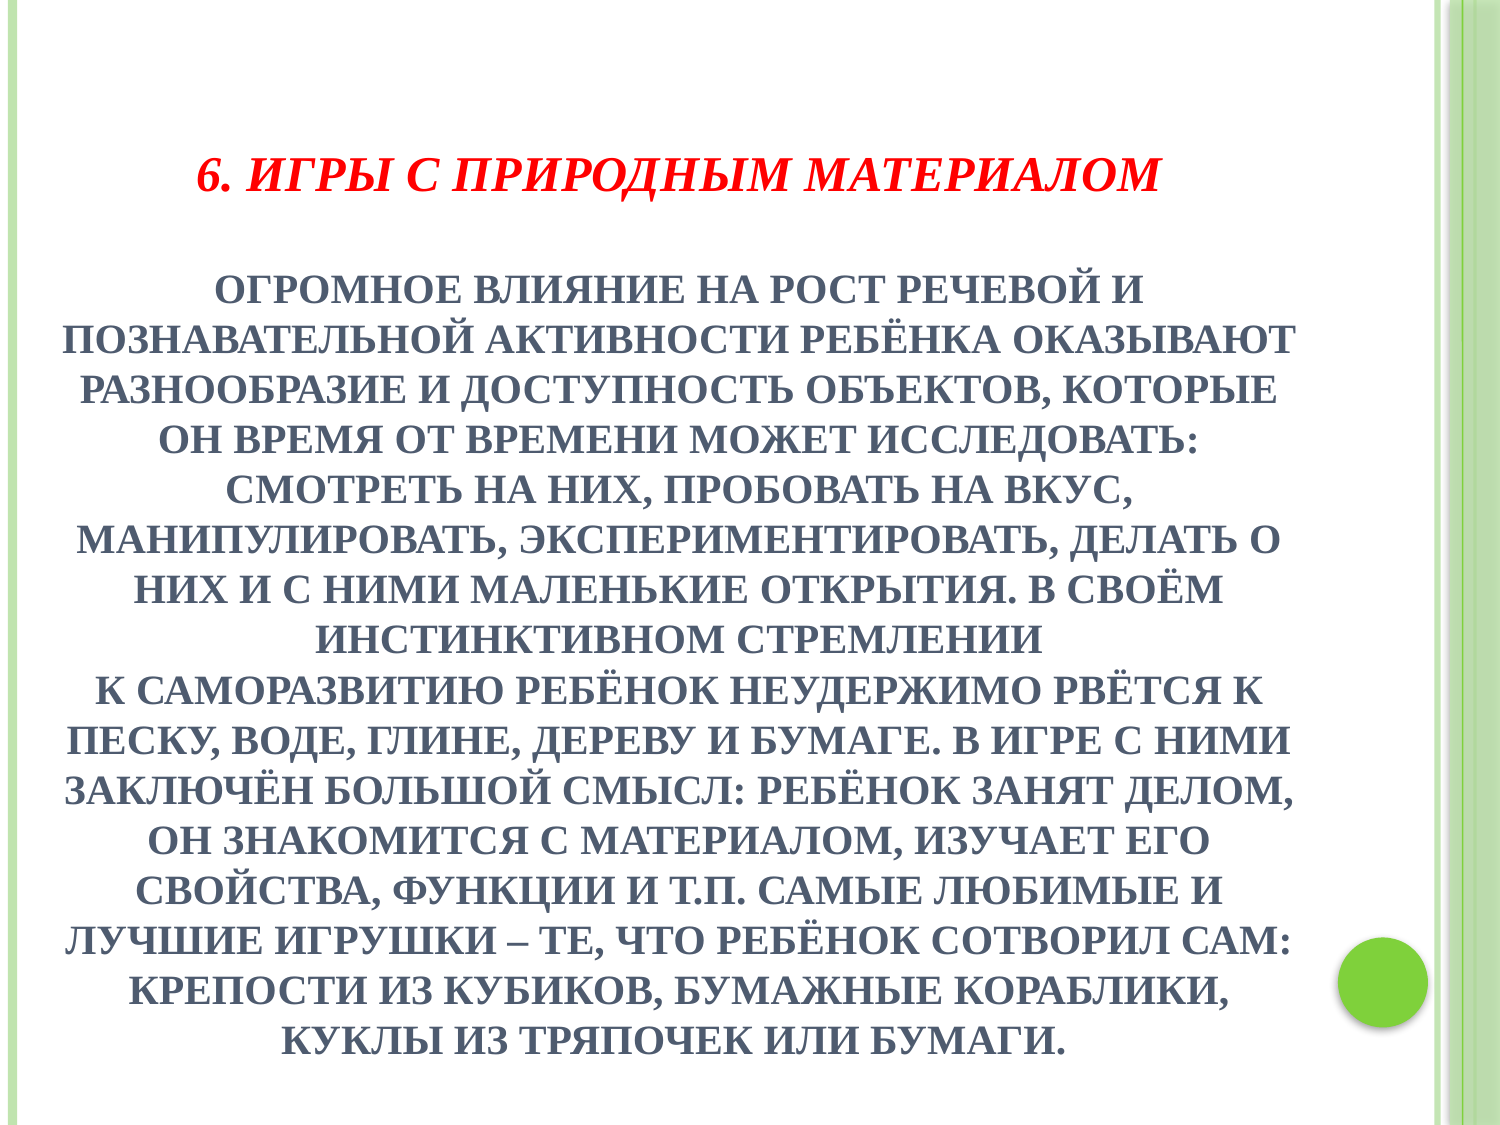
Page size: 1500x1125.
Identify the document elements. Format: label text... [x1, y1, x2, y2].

title 6. Игры с природным материалом Огромное влияние на рост речевой и познавательной активности ребёнка оказывают разнообразие и доступность объектов, которые он время от времени может исследовать: смотреть на них, пробовать на вкус, манипулировать, экспериментировать, делать о них и с ними маленькие открытия. В своём инстинктивном стремлении к саморазвитию ребёнок неудержимо рвётся к песку, воде, глине, дереву и бумаге. В игре с ними заключён большой смысл: ребёнок занят делом, он знакомится с материалом, изучает его свойства, функции и т.п. Самые любимые и лучшие игрушки – те, что ребёнок сотворил сам: крепости из кубиков, бумажные кораблики, куклы из тряпочек или бумаги. [29, 45, 1329, 1071]
